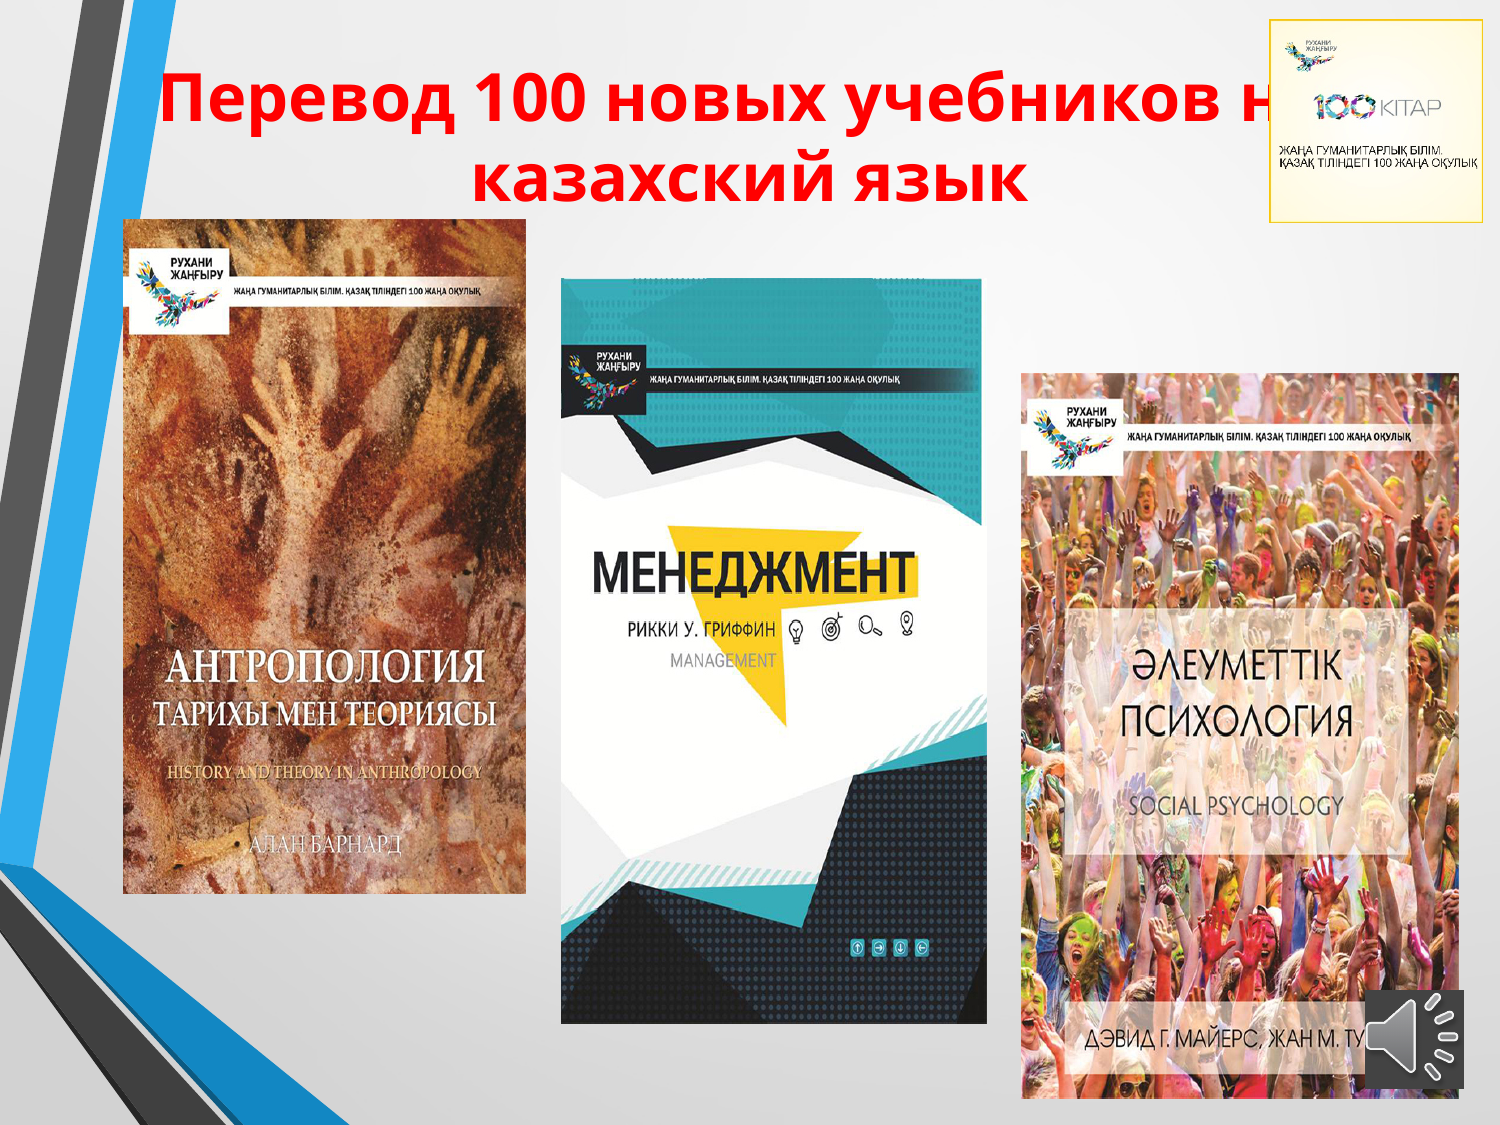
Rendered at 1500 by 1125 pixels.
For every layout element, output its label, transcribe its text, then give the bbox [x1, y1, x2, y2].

picture [1021, 373, 1465, 1099]
title Перевод 100 новых учебников на казахский язык [29, 31, 1471, 238]
picture [1269, 18, 1483, 224]
picture [560, 278, 987, 1024]
picture [123, 219, 526, 894]
